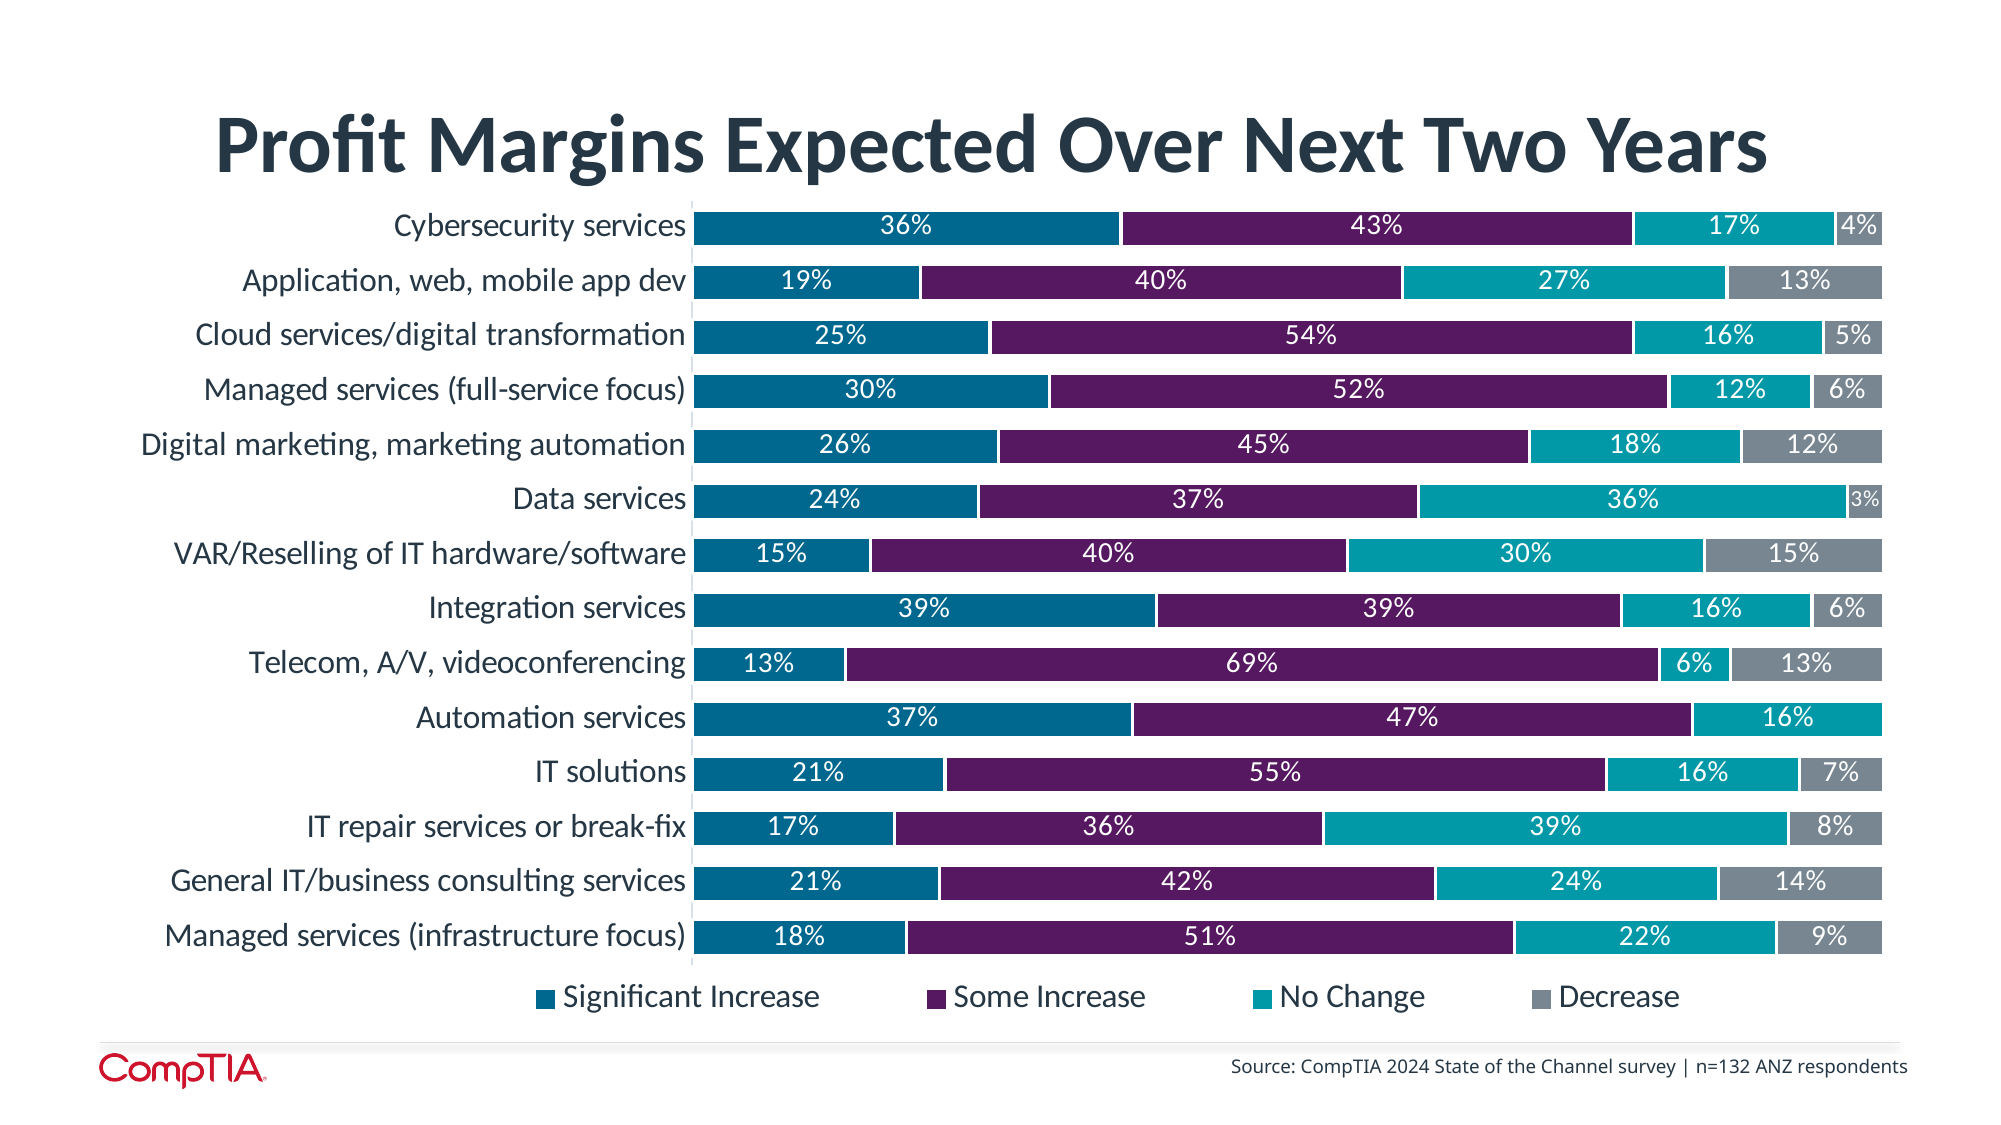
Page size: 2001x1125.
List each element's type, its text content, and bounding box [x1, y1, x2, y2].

chart [99, 199, 1955, 1025]
title Profit Margins Expected Over Next Two Years [99, 45, 1900, 199]
text_box Source: CompTIA 2024 State of the Channel survey | n=132 ANZ respondents [949, 1046, 1923, 1085]
picture [84, 1041, 282, 1096]
